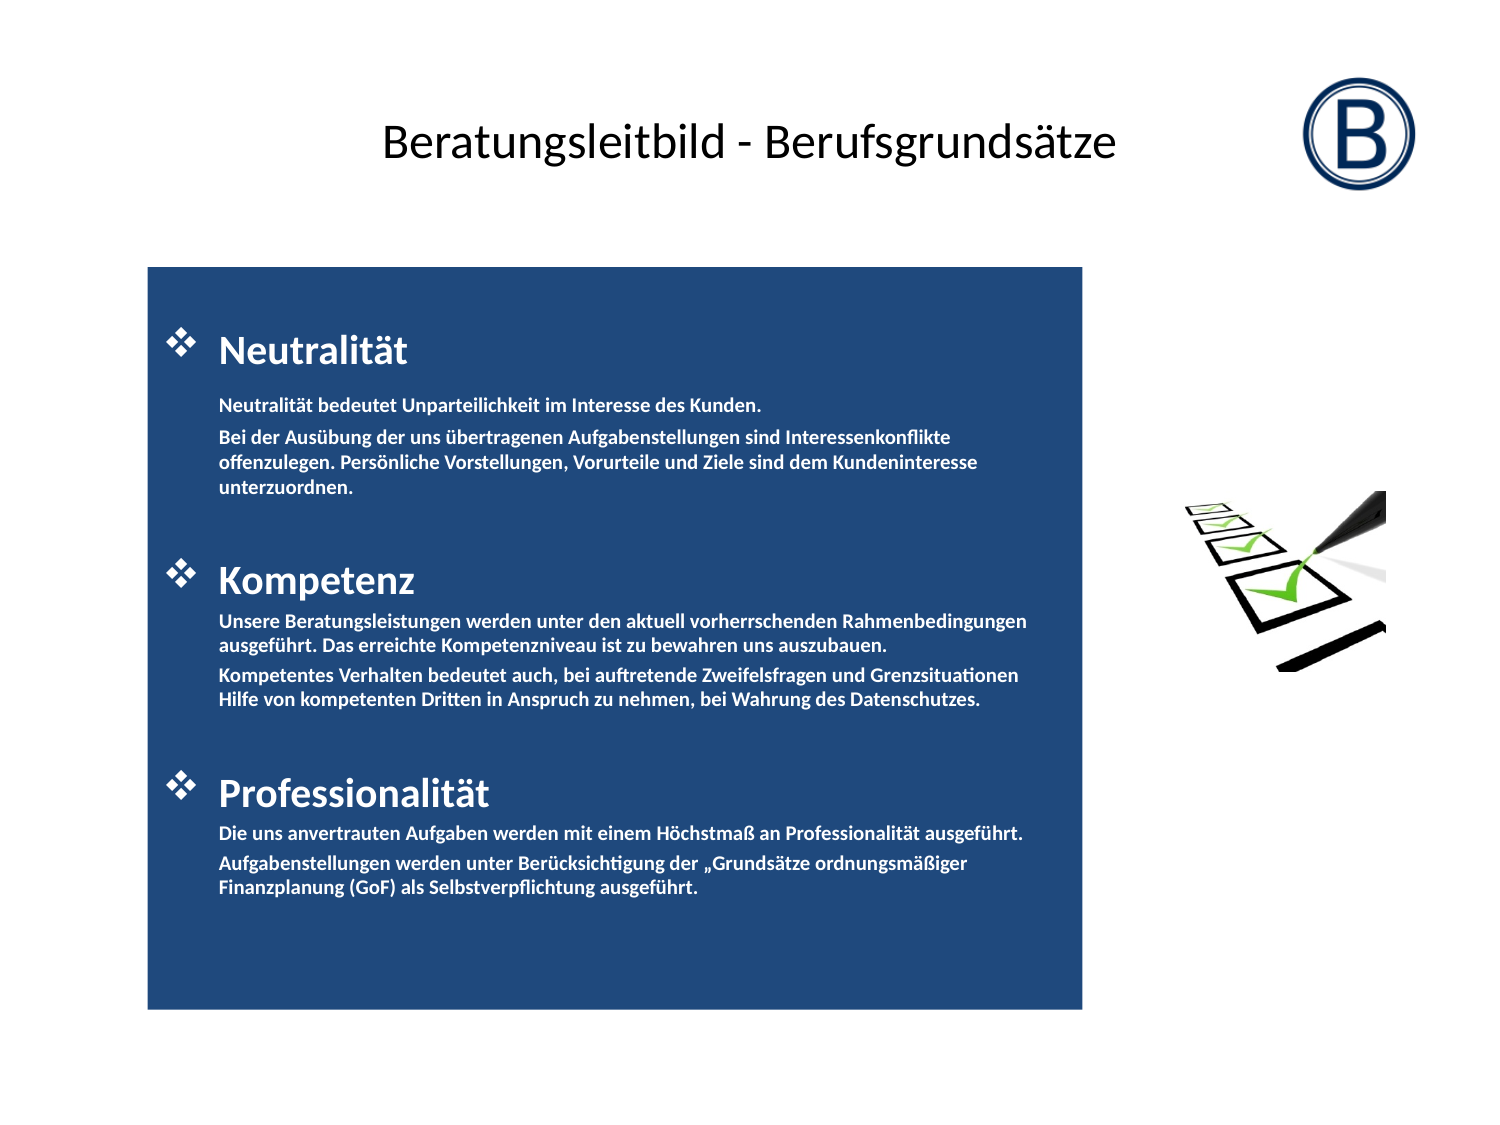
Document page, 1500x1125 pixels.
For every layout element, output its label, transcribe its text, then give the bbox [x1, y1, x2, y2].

picture [1174, 491, 1387, 672]
title Beratungsleitbild - Berufsgrundsätze [75, 45, 1425, 233]
picture [1281, 66, 1437, 197]
list Neutralität Neutralität bedeutet Unparteilichkeit im Interesse des Kunden. Bei der Ausübung der uns übertragenen Aufgabenstellungen sind Interessenkonflikte offenzulegen. Persönliche Vorstellungen, Vorurteile und Ziele sind dem Kundeninteresse unterzuordnen. Kompetenz Unsere Beratungsleistungen werden unter den aktuell vorherrschenden Rahmenbedingungen ausgeführt. Das erreichte Kompetenzniveau ist zu bewahren uns auszubauen. Kompetentes Verhalten bedeutet auch, bei auftretende Zweifelsfragen und Grenzsituationen Hilfe von kompetenten Dritten in Anspruch zu nehmen, bei Wahrung des Datenschutzes. Professionalität Die uns anvertrauten Aufgaben werden mit einem Höchstmaß an Professionalität ausgeführt. Aufgabenstellungen werden unter Berücksichtigung der „Grundsätze ordnungsmäßiger Finanzplanung (GoF) als Selbstverpflichtung ausgeführt. [147, 267, 1083, 1010]
